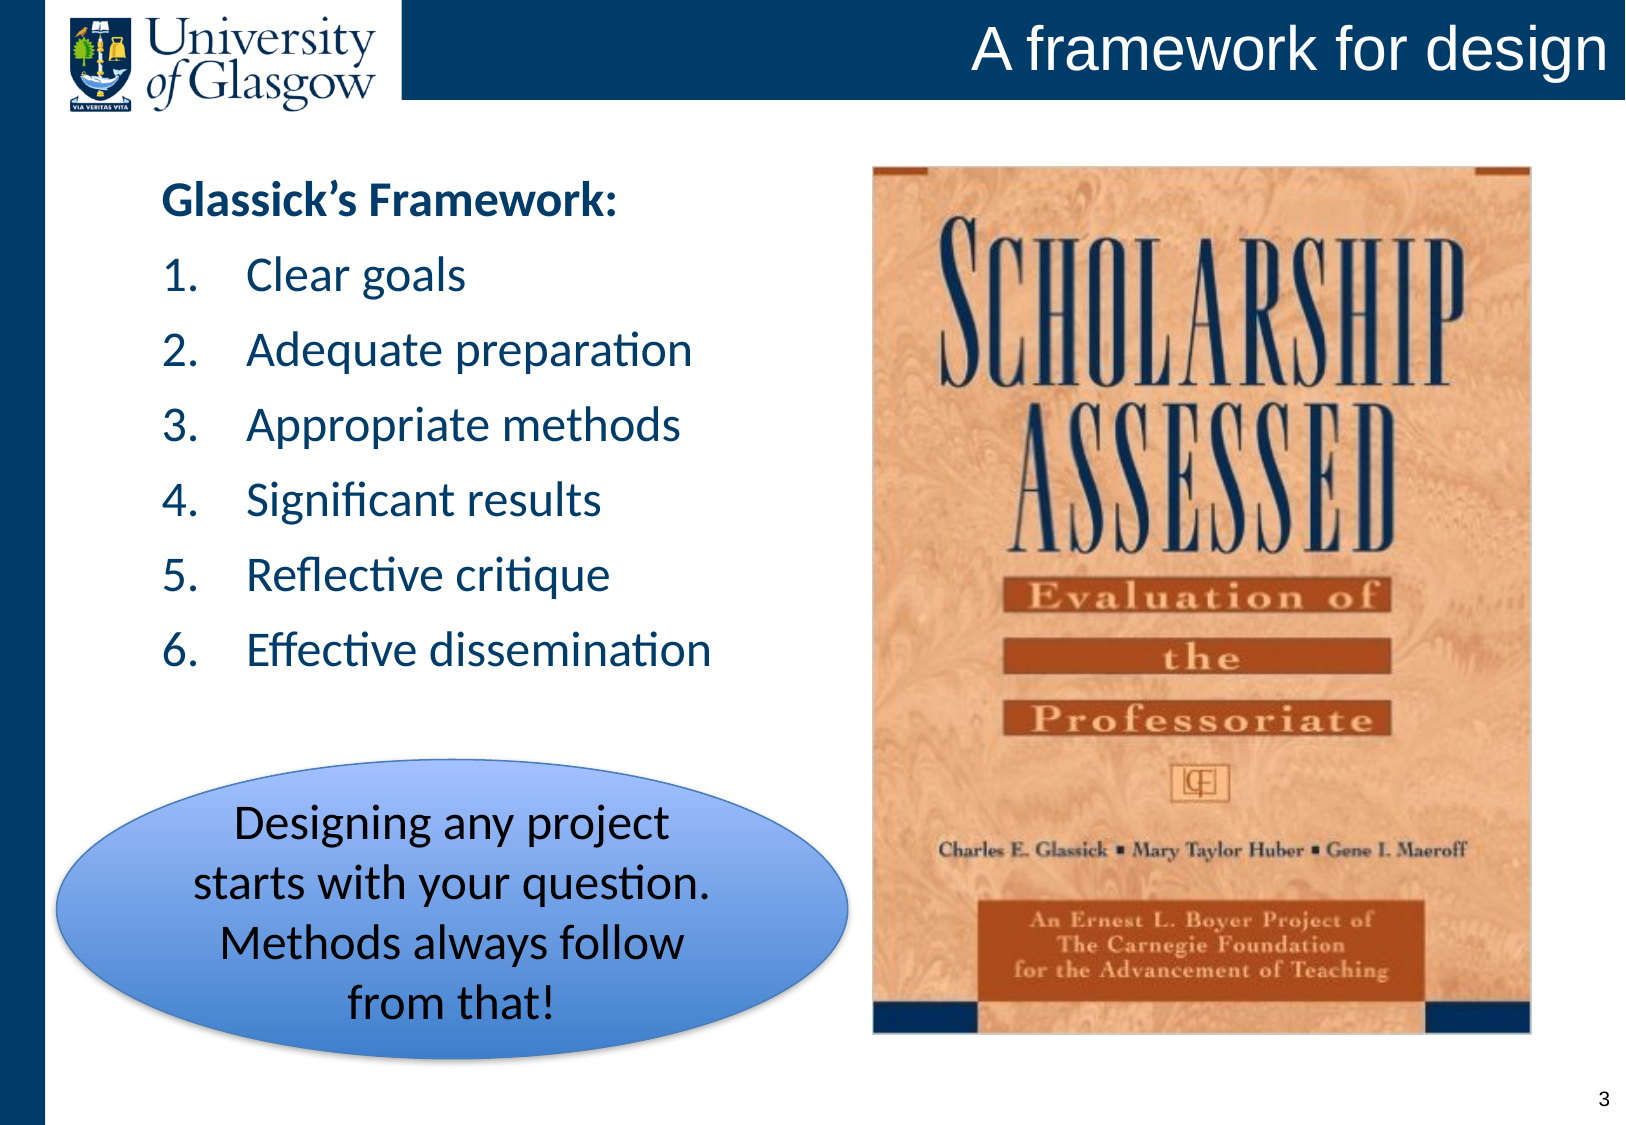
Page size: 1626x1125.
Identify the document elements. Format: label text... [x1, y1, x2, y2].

slide_number 2 [1494, 1077, 1625, 1125]
picture [871, 166, 1532, 1035]
picture [68, 16, 377, 112]
title A framework for design [401, 0, 1625, 101]
list Glassick’s Framework: Clear goals Adequate preparation Appropriate methods Significant results Reflective critique Effective dissemination [161, 166, 792, 728]
text_box Designing any project starts with your question. Methods always follow from that! [56, 759, 848, 1059]
